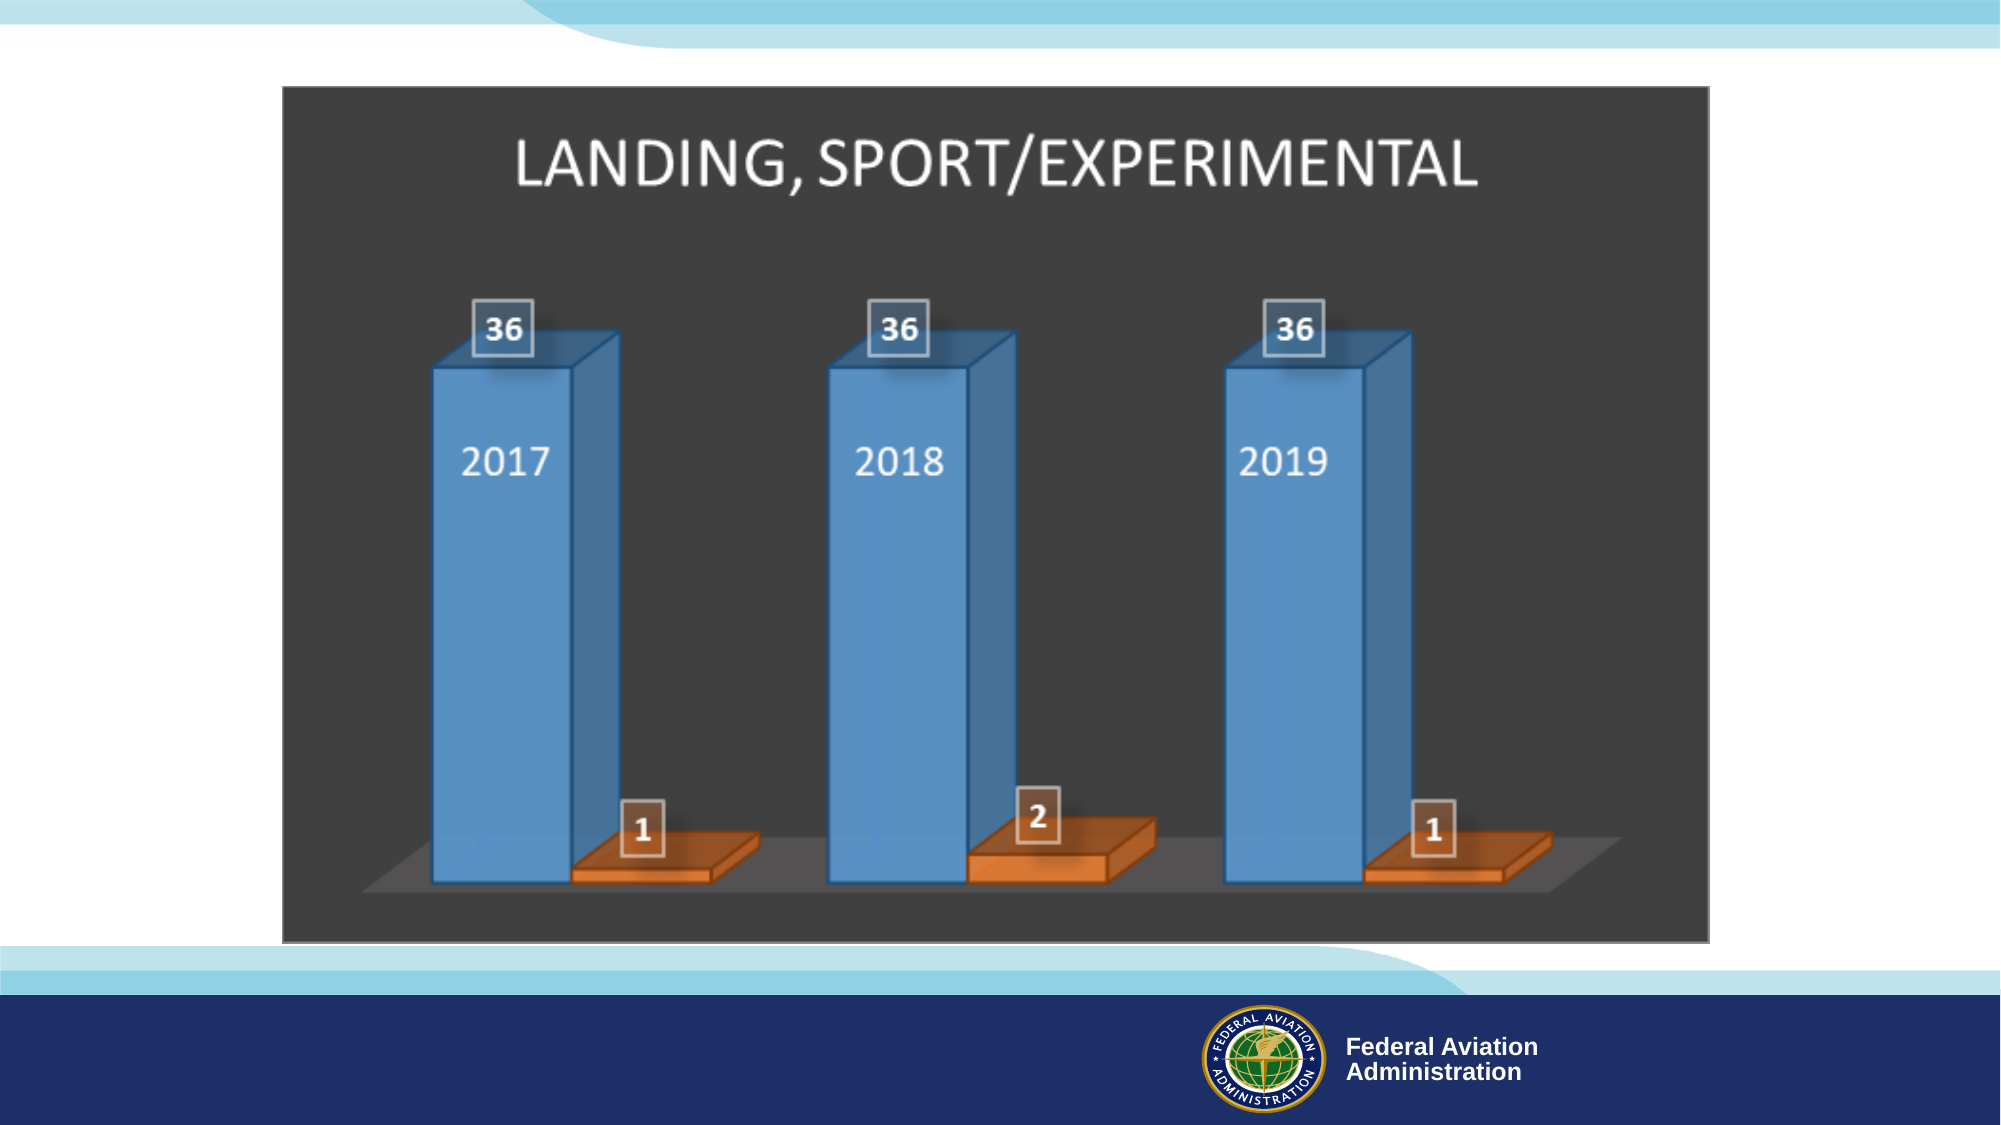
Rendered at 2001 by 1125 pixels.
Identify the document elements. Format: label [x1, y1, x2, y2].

picture [0, 945, 2000, 995]
list [281, 85, 1710, 944]
picture [0, 0, 1999, 50]
